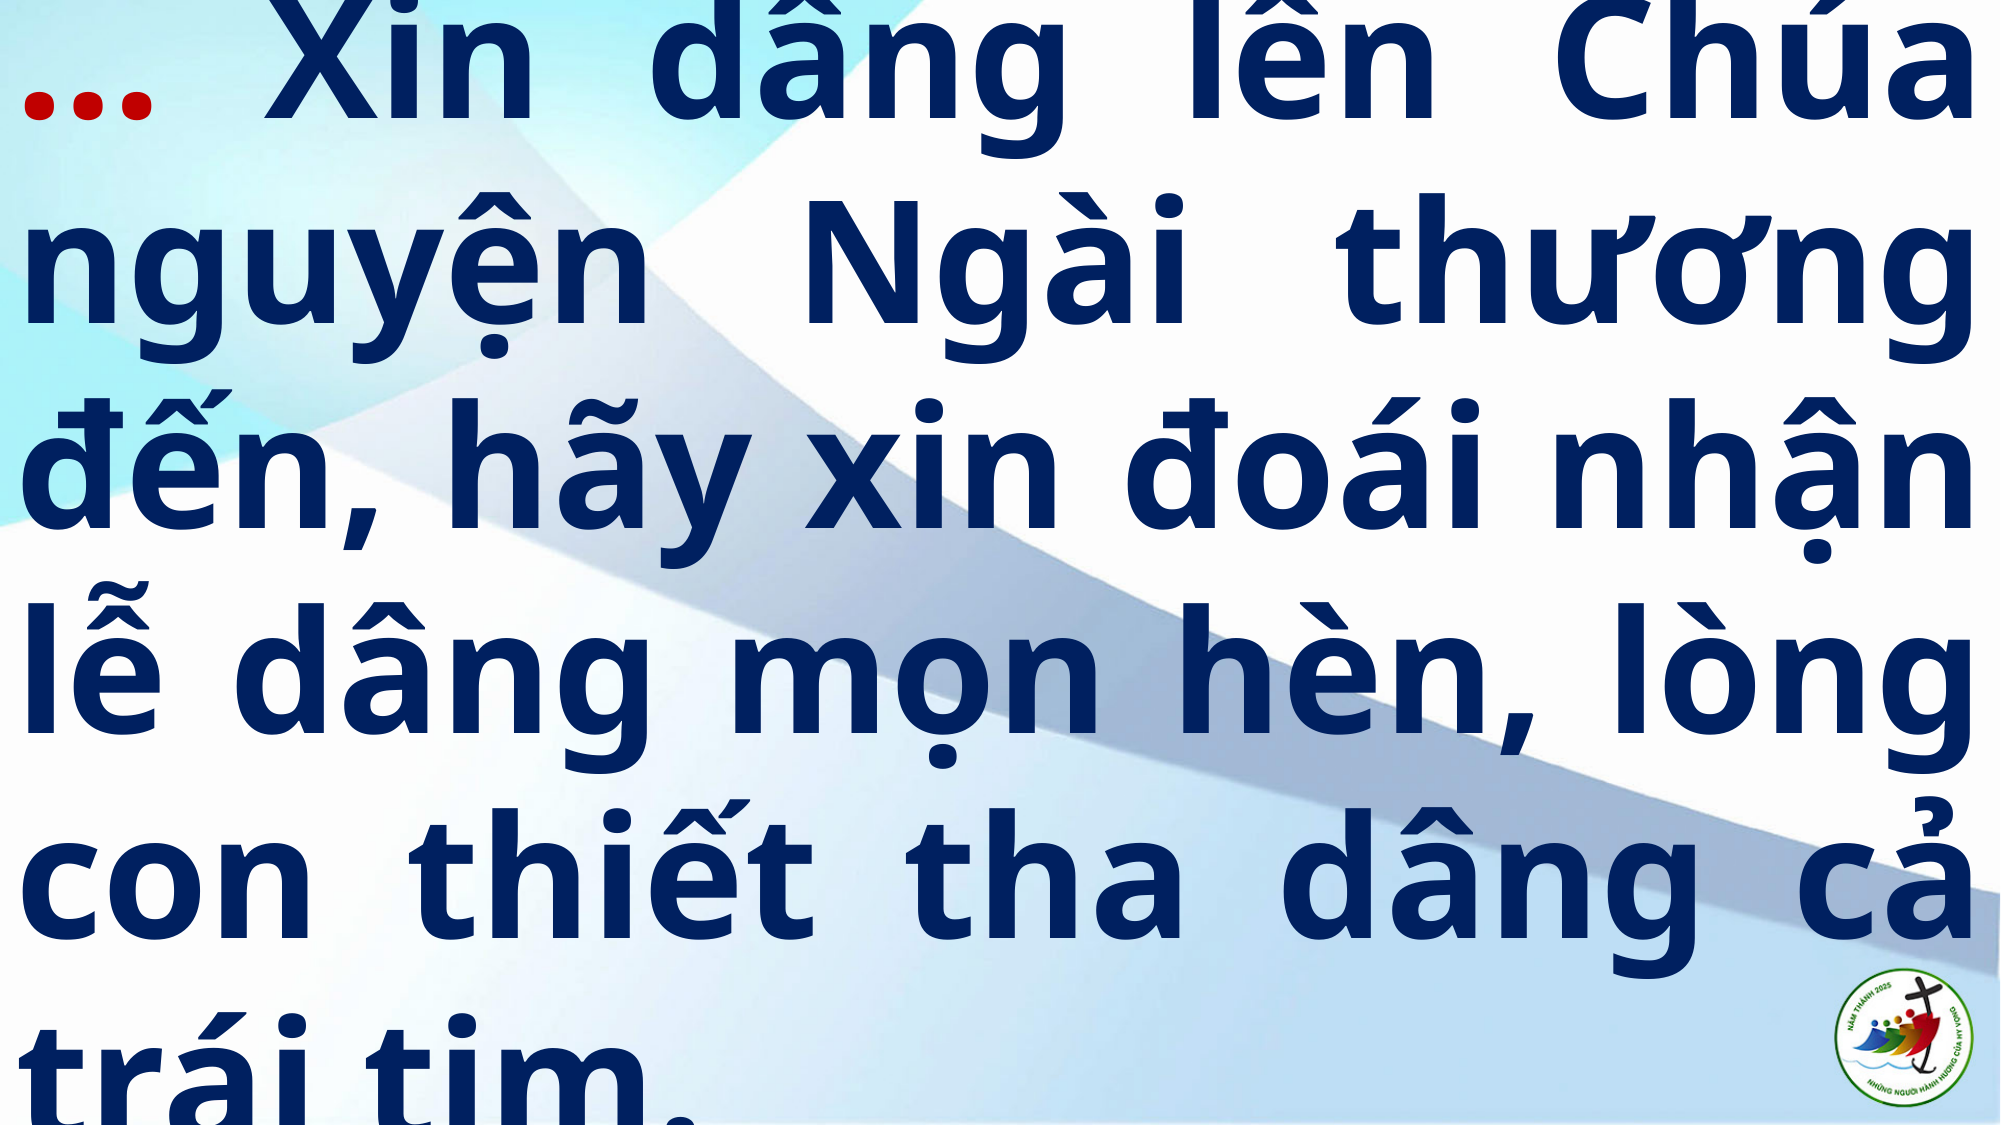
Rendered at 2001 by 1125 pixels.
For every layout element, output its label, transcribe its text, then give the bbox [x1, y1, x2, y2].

title … Xin dâng lên Chúa nguyện Ngài thương đến, hãy xin đoái nhận lễ dâng mọn hèn, lòng con thiết tha dâng cả trái tim. [0, 0, 2000, 1125]
